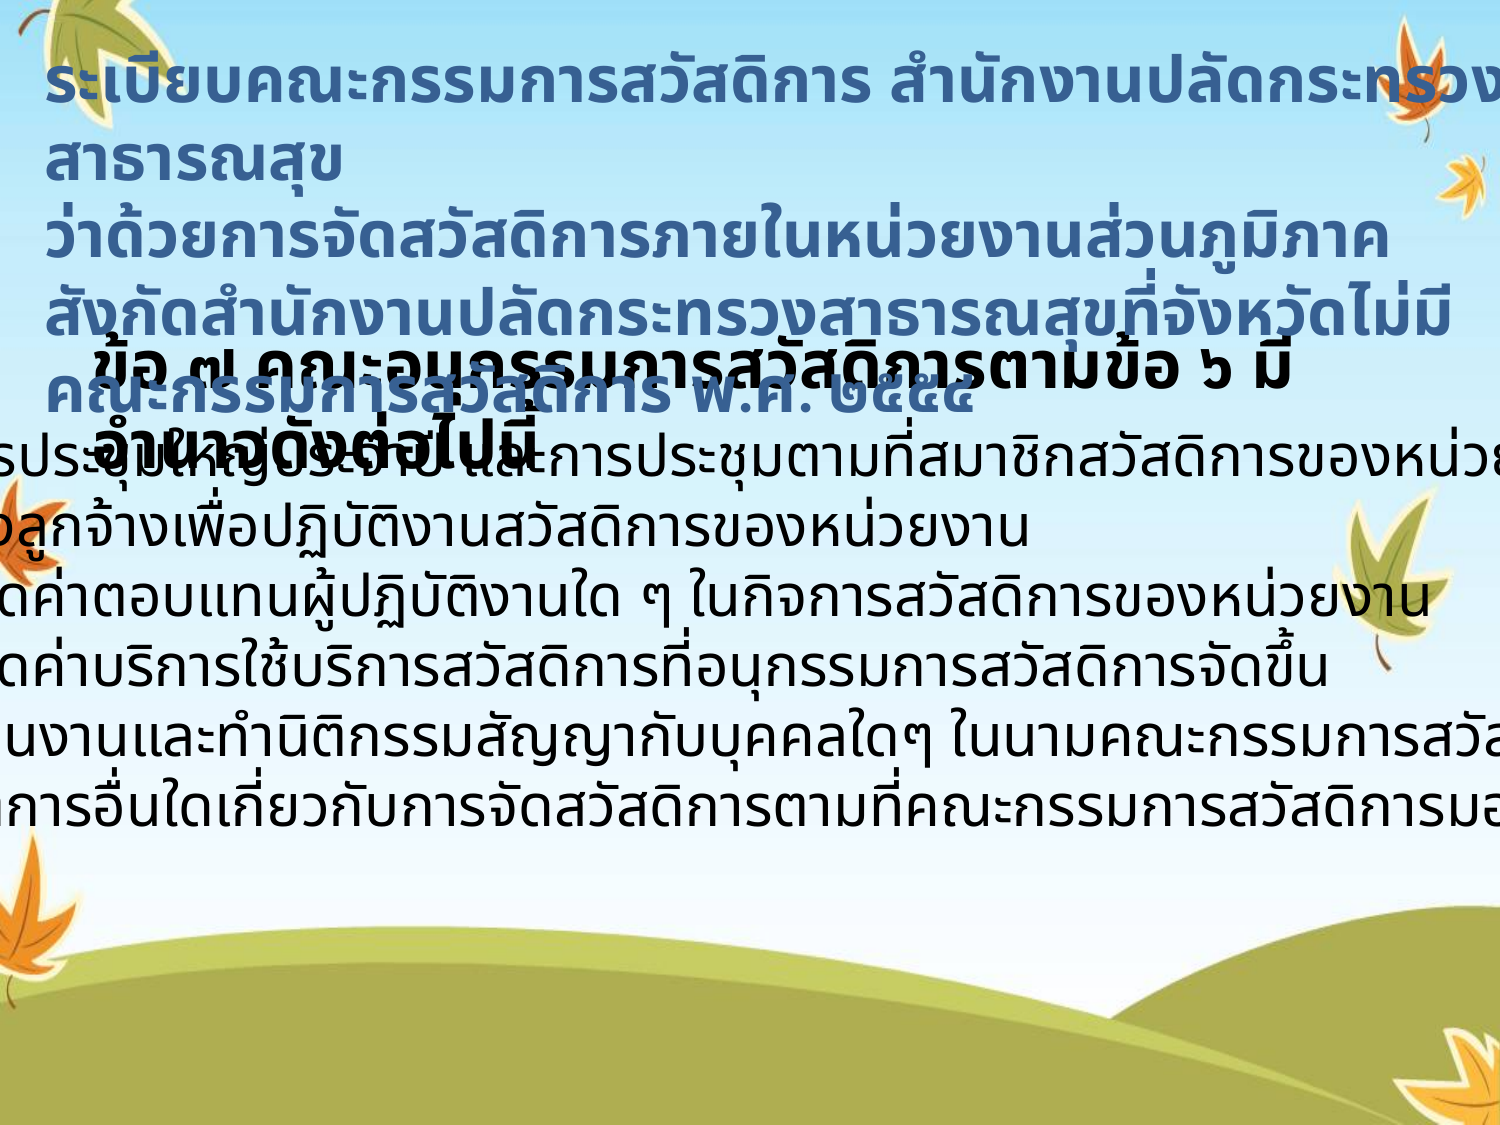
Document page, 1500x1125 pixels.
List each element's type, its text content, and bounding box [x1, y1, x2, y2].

picture [0, 845, 1500, 1125]
text_box จัดการประชุมใหญ่ประจำปี และการประชุมตามที่สมาชิกสวัสดิการของหน่วยงานร้องขอ จัดจ้างลูกจ้างเพื่อปฏิบัติงานสวัสดิการของหน่วยงาน กำหนดค่าตอบแทนผู้ปฏิบัติงานใด ๆ ในกิจการสวัสดิการของหน่วยงาน กำหนดค่าบริการใช้บริการสวัสดิการที่อนุกรรมการสวัสดิการจัดขึ้น ประสานงานและทำนิติกรรมสัญญากับบุคคลใดๆ ในนามคณะกรรมการสวัสดิการ ปฏิบัติการอื่นใดเกี่ยวกับการจัดสวัสดิการตามที่คณะกรรมการสวัสดิการมอบหมาย [0, 410, 1500, 845]
text_box ระเบียบคณะกรรมการสวัสดิการ สำนักงานปลัดกระทรวงสาธารณสุข ว่าด้วยการจัดสวัสดิการภายในหน่วยงานส่วนภูมิภาค สังกัดสำนักงานปลัดกระทรวงสาธารณสุขที่จังหวัดไม่มีคณะกรรมการสวัสดิการ พ.ศ. ๒๕๕๔ [29, 30, 1500, 410]
picture [0, 0, 1500, 410]
